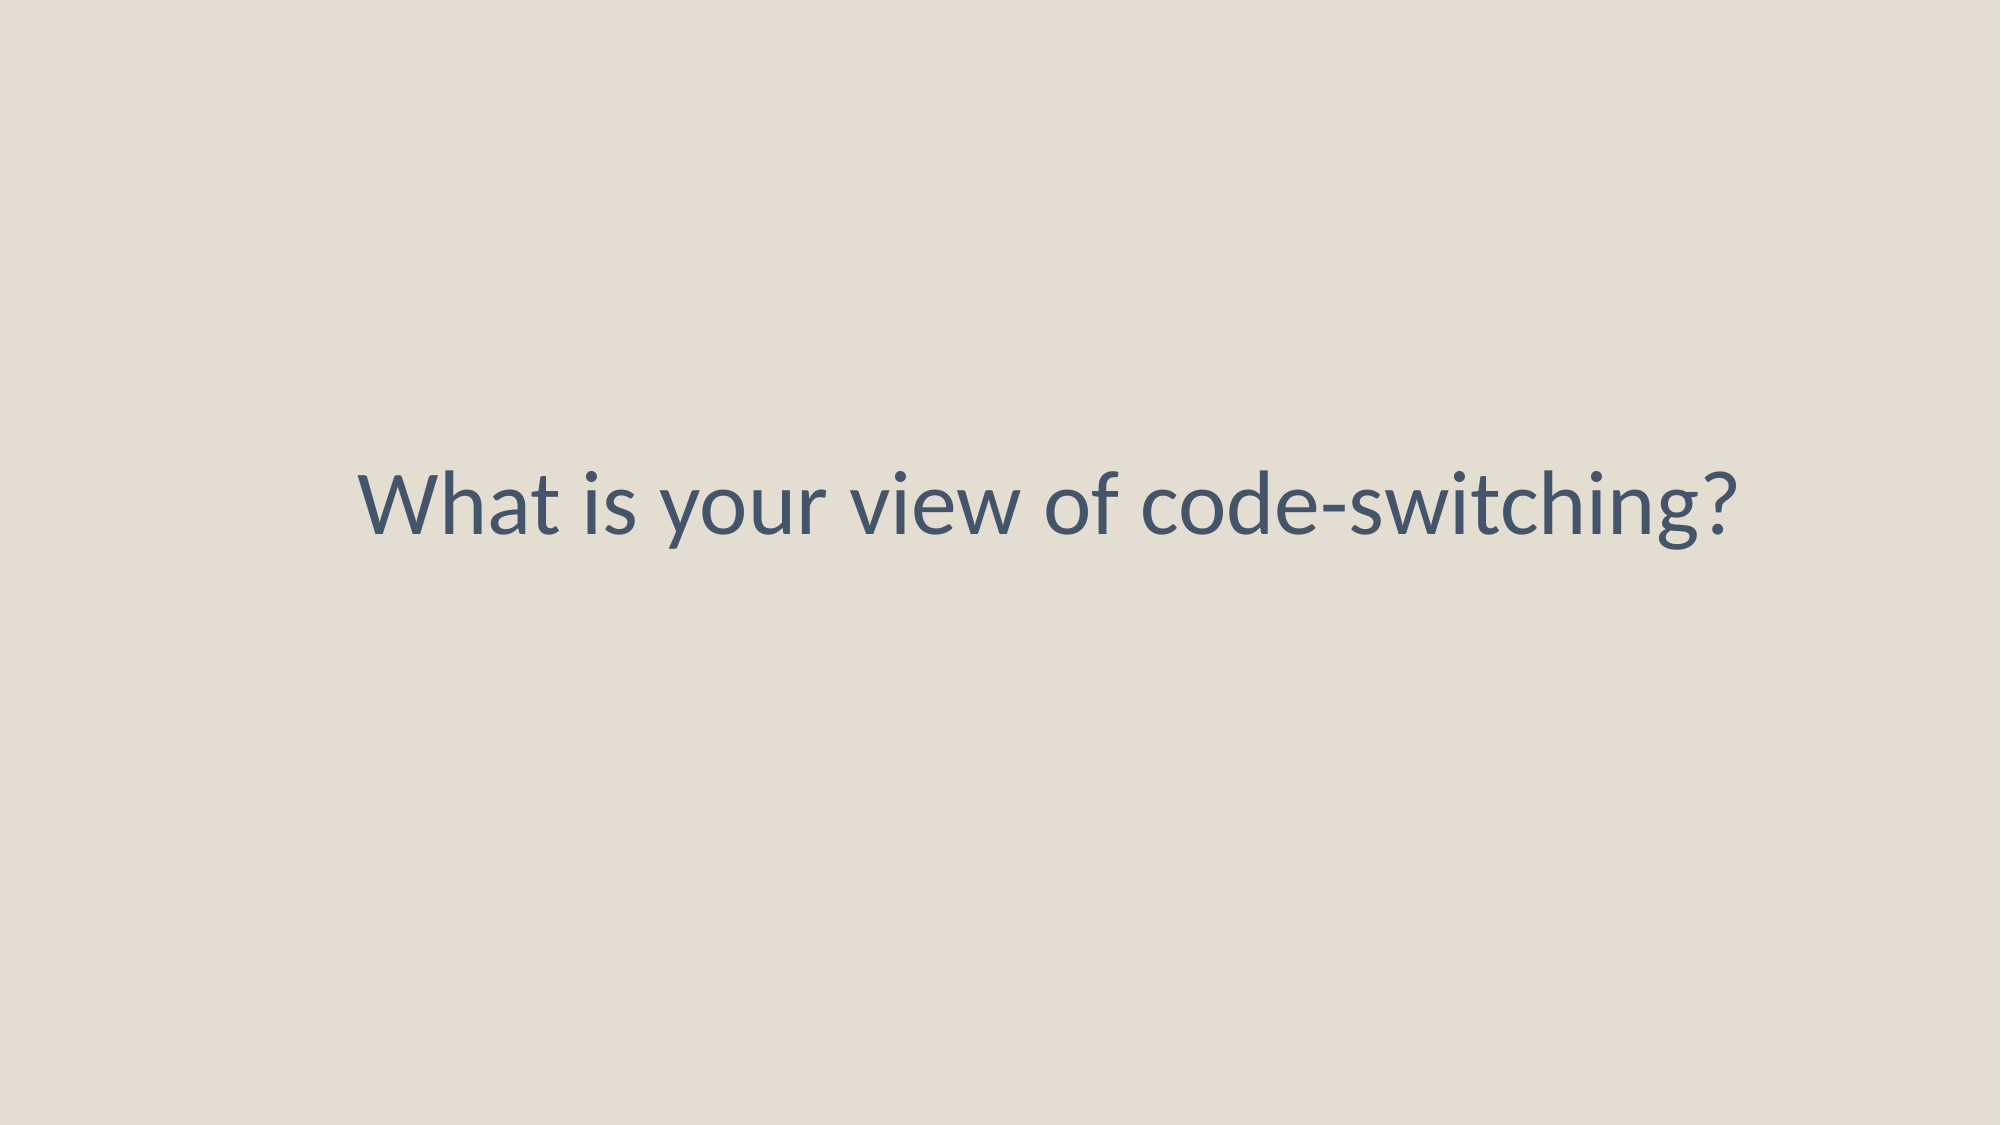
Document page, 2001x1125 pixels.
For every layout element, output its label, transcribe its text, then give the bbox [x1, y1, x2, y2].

text_box What is your view of code-switching? [186, 435, 1915, 573]
